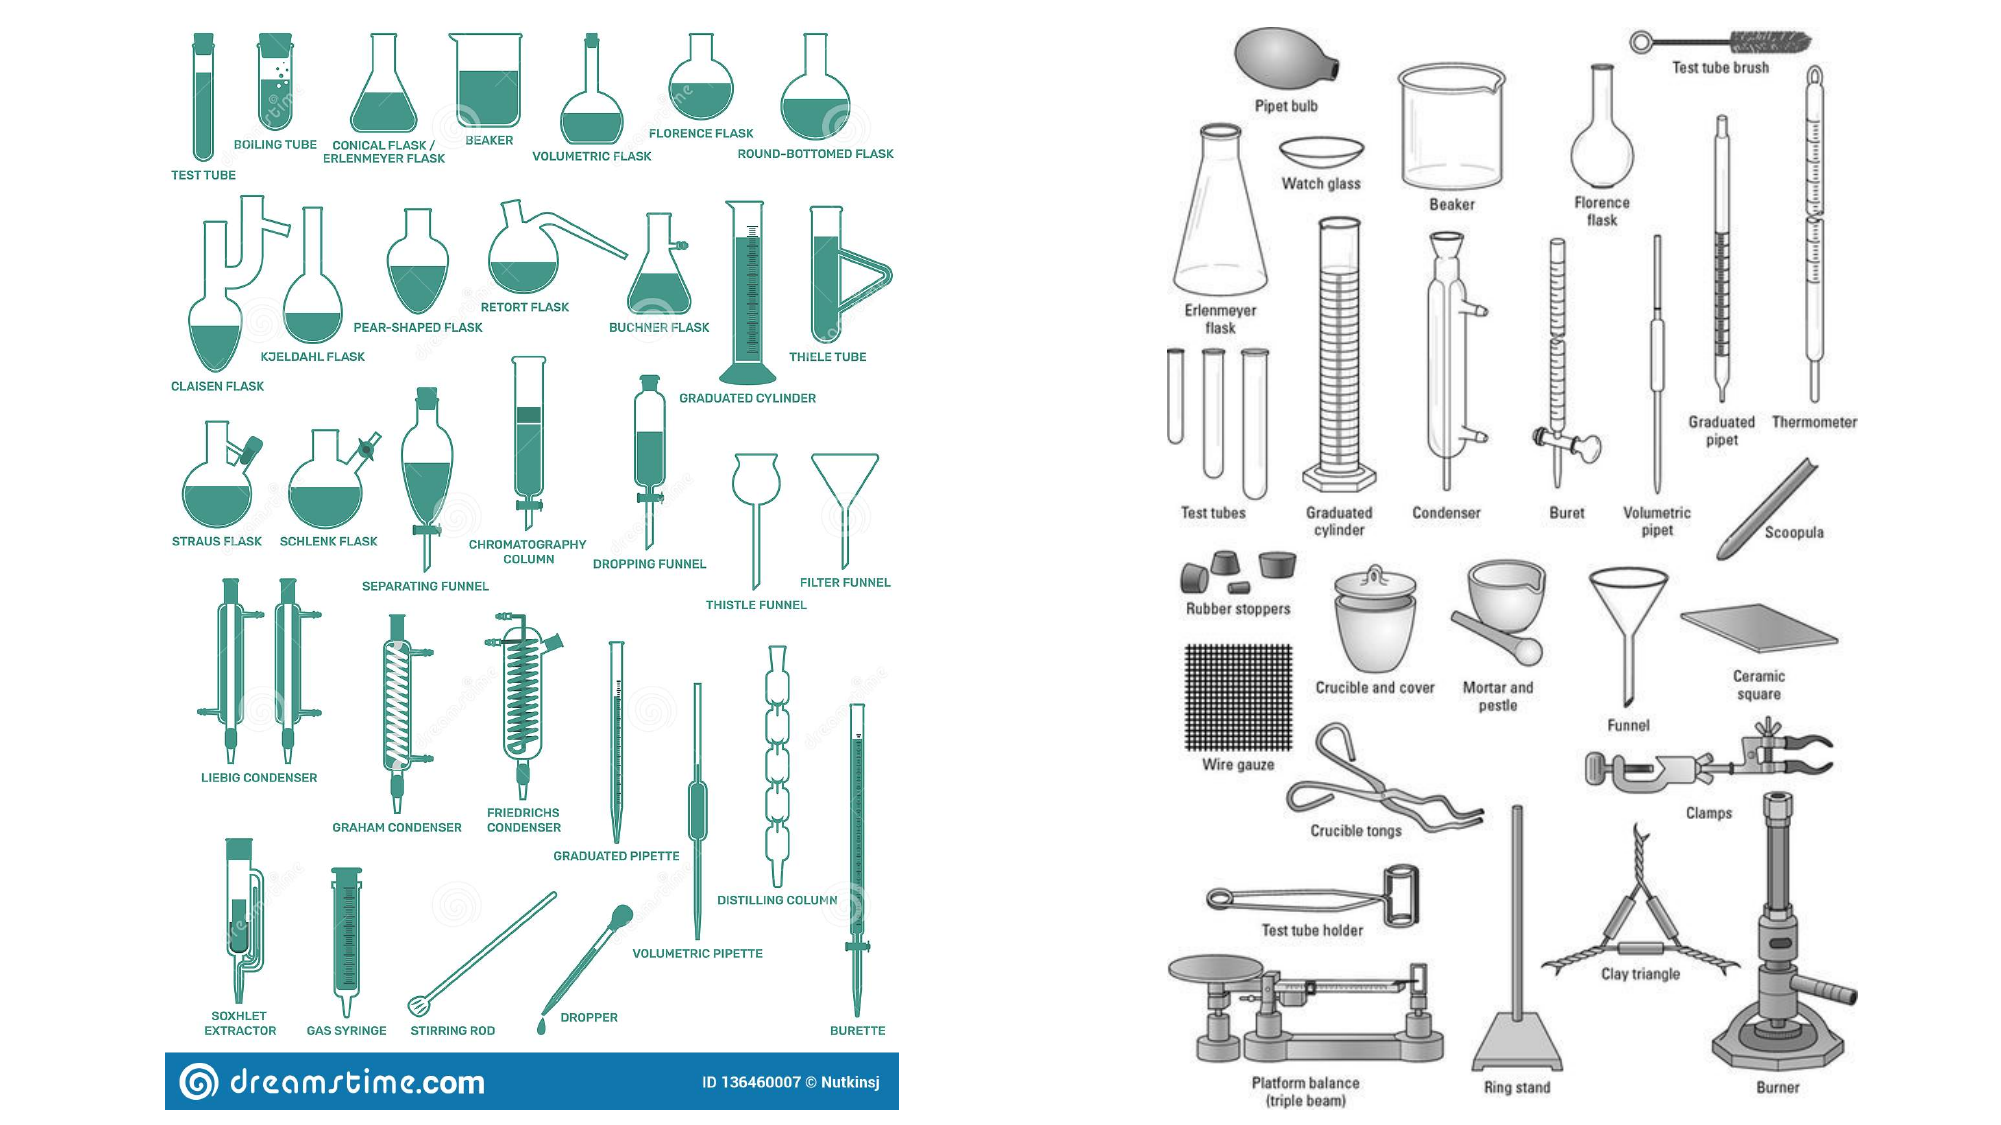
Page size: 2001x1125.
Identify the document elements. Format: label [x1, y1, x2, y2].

list [165, 15, 899, 1110]
picture [1167, 27, 1858, 1110]
